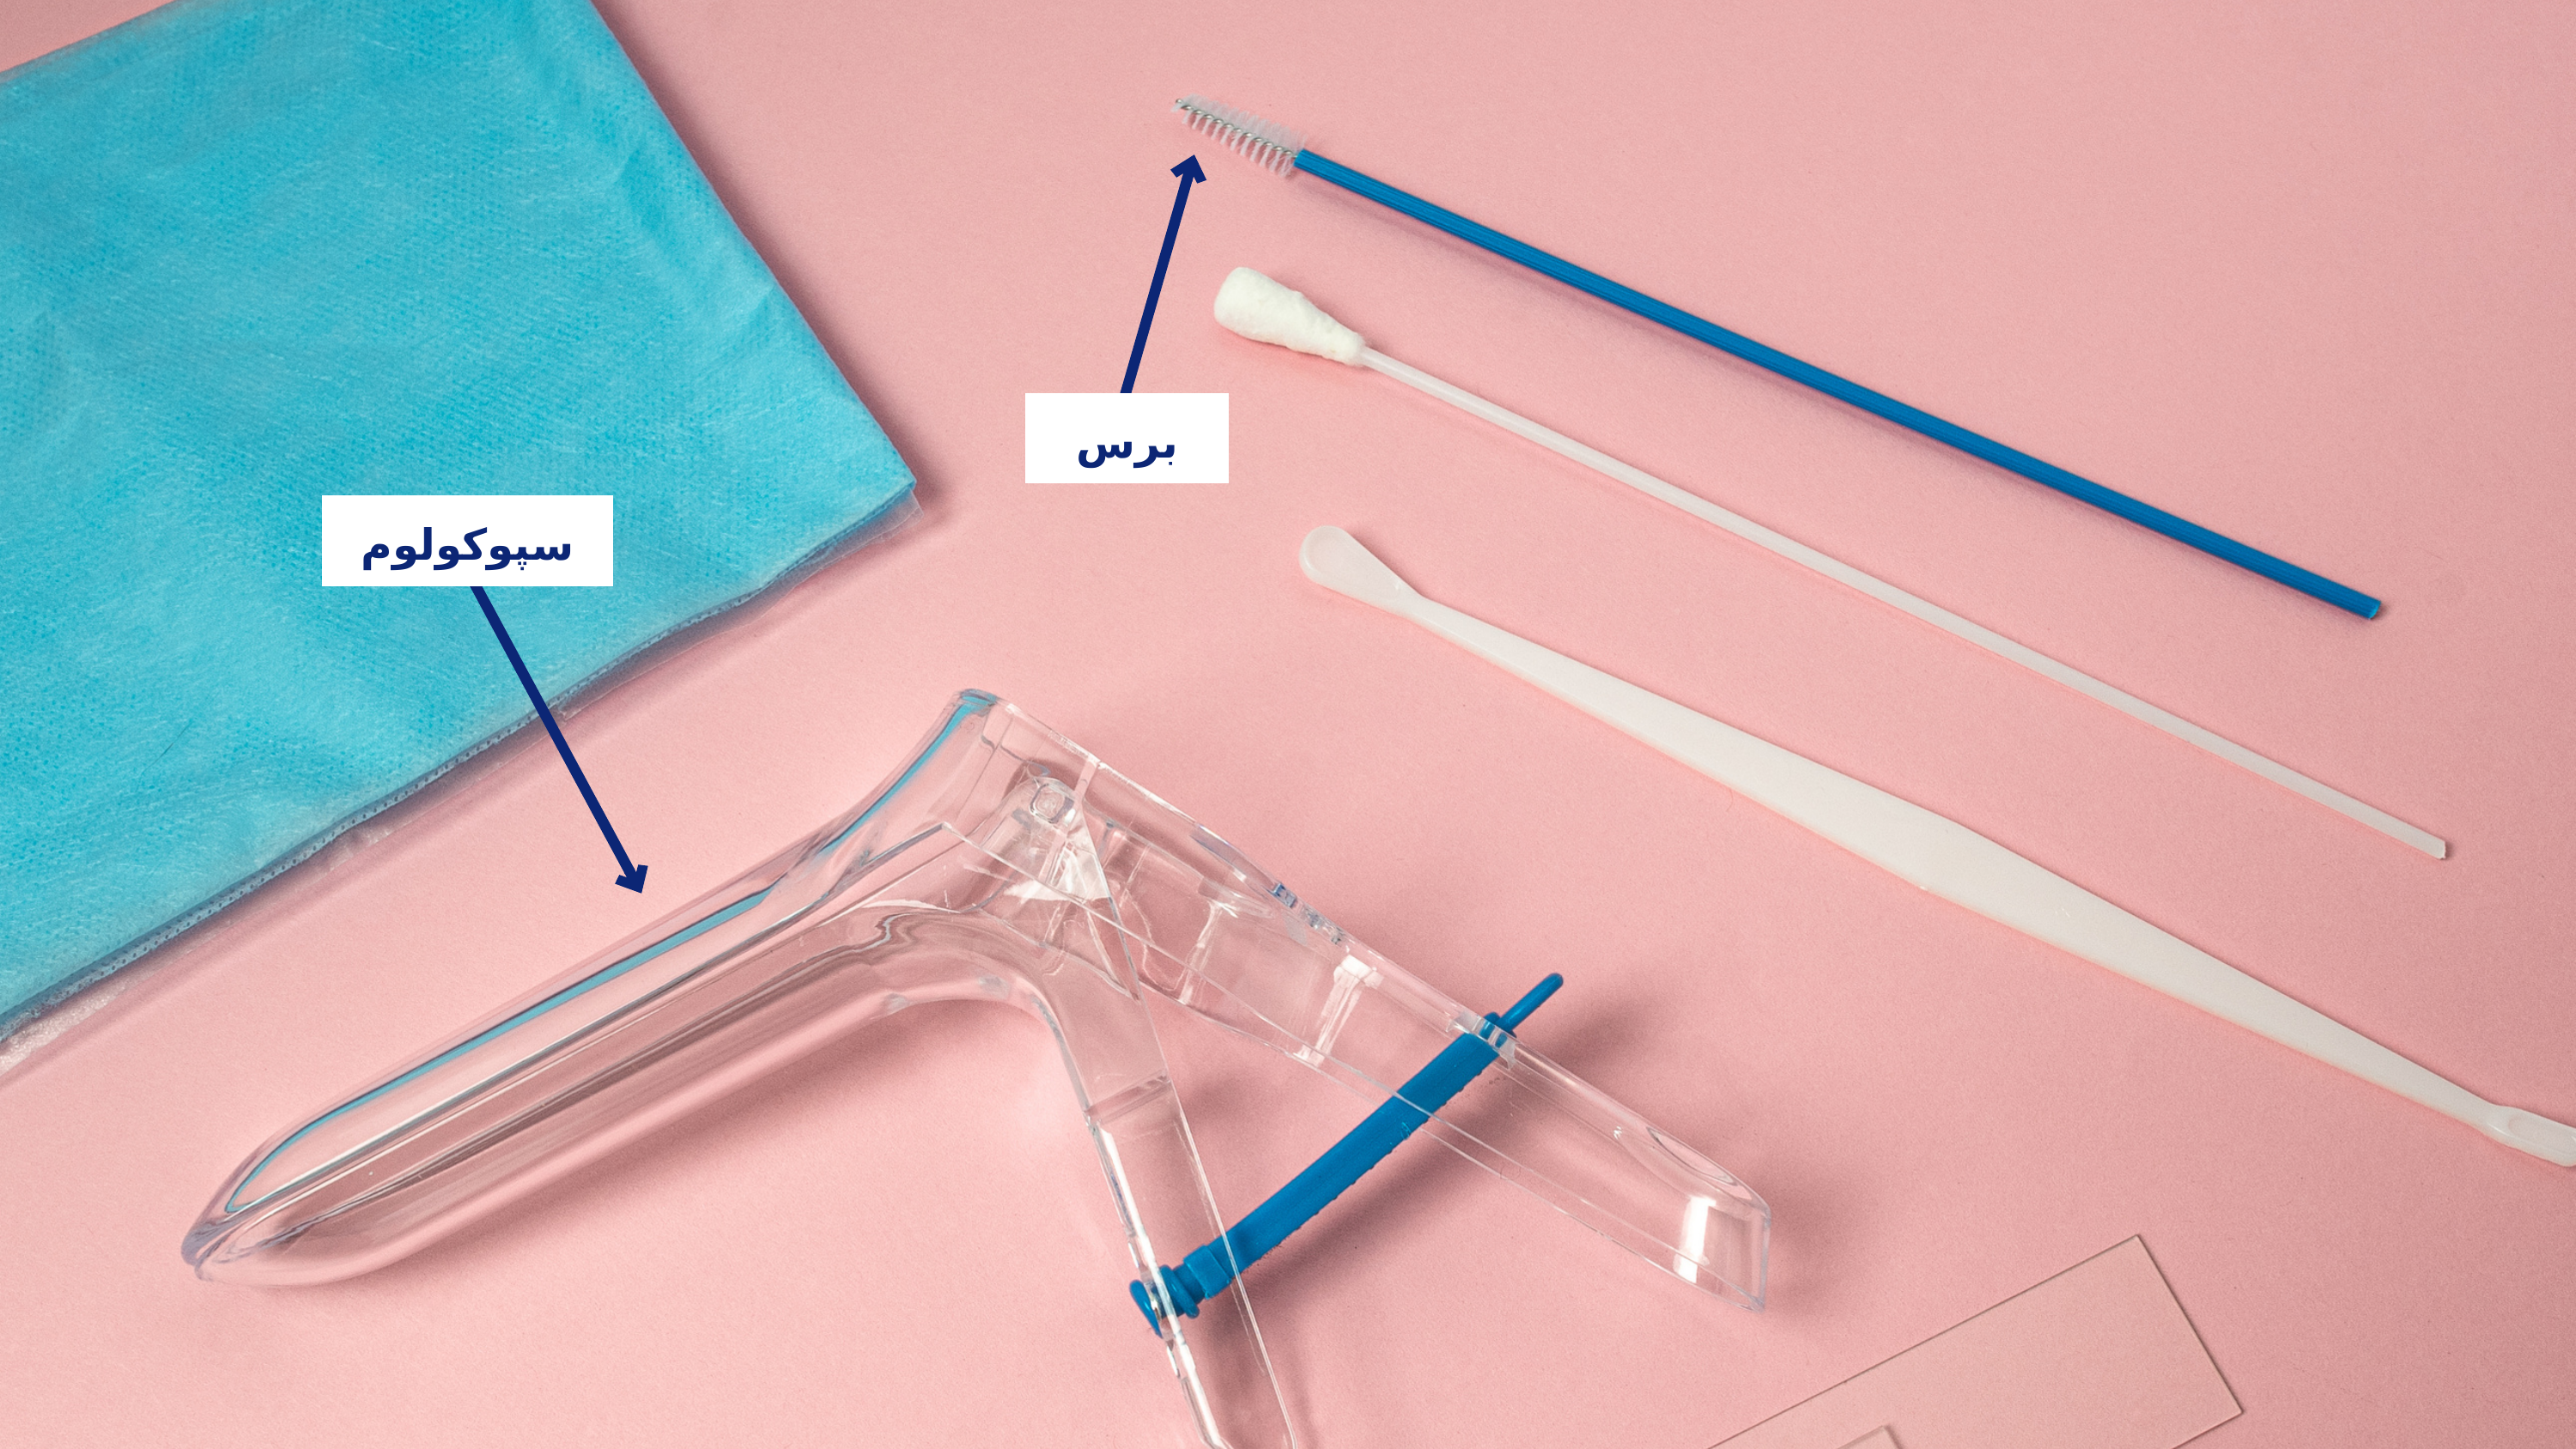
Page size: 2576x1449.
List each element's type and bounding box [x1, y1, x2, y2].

text_box [0, 0, 2576, 1449]
text_box [1024, 392, 1230, 484]
text_box [321, 494, 614, 587]
